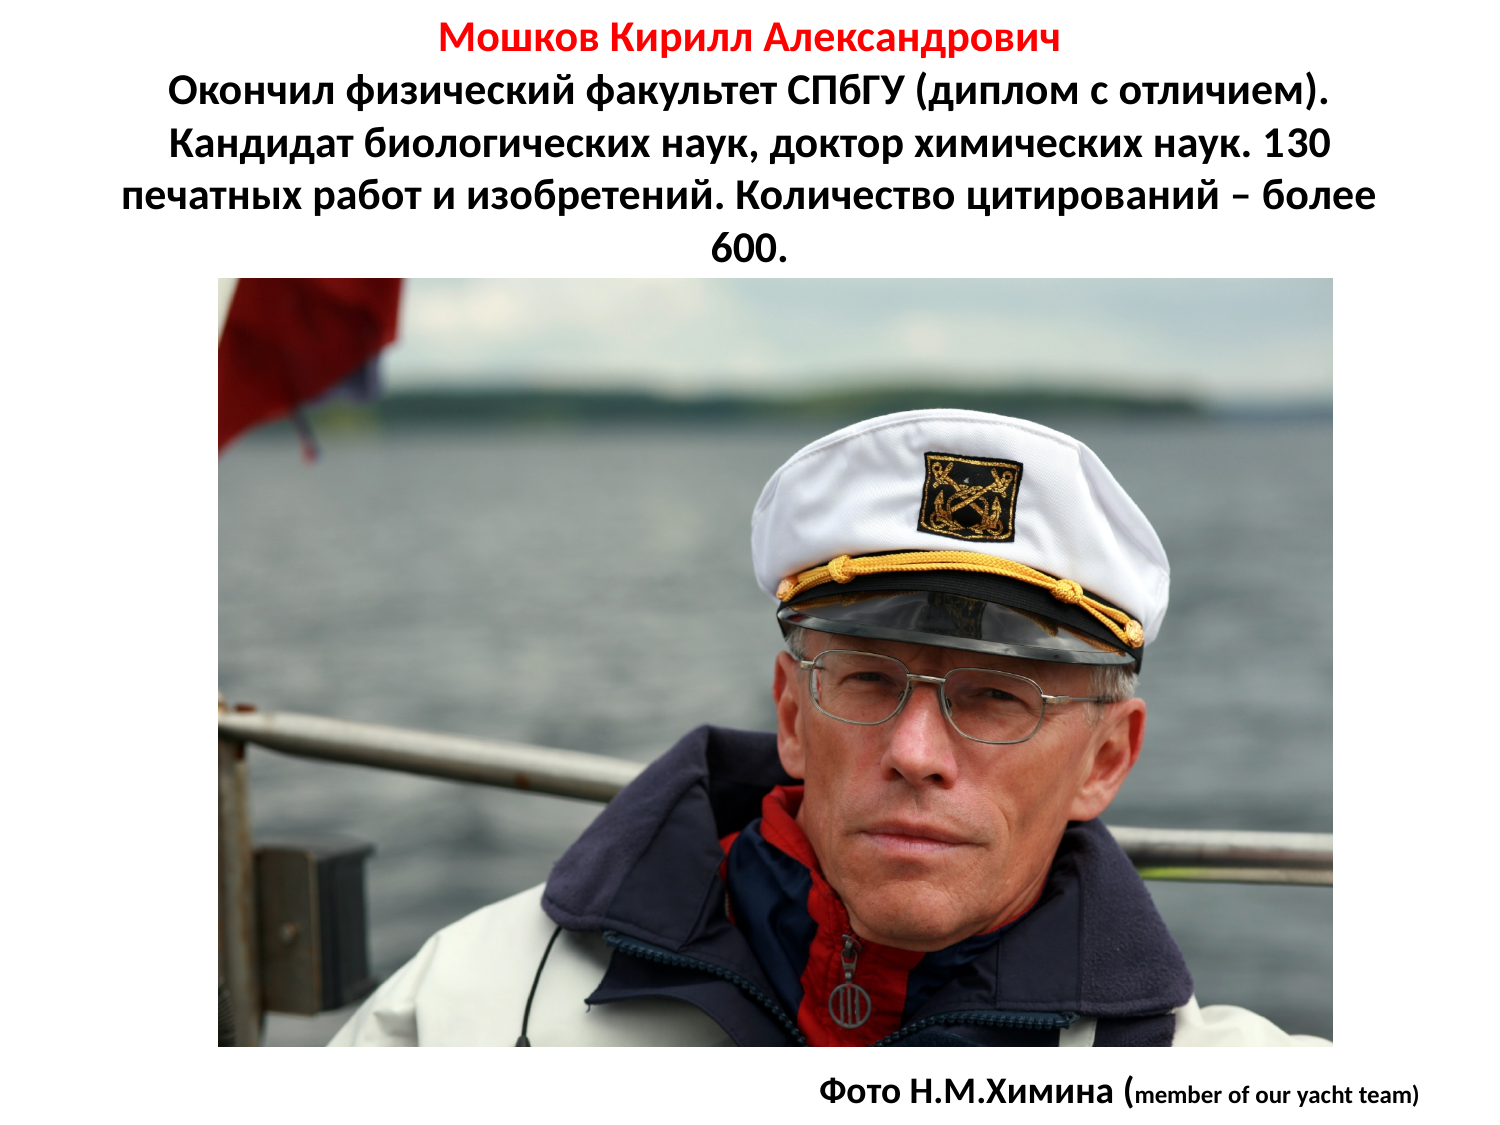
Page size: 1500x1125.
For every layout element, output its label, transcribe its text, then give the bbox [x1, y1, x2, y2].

text_box Фото Н.М.Химина (member of our yacht team) [714, 1058, 1436, 1119]
title Мошков Кирилл Александрович Окончил физический факультет СПбГУ (диплом с отличием). Кандидат биологических наук, доктор химических наук. 130 печатных работ и изобретений. Количество цитирований – более 600. [75, 0, 1425, 279]
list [218, 278, 1333, 1047]
